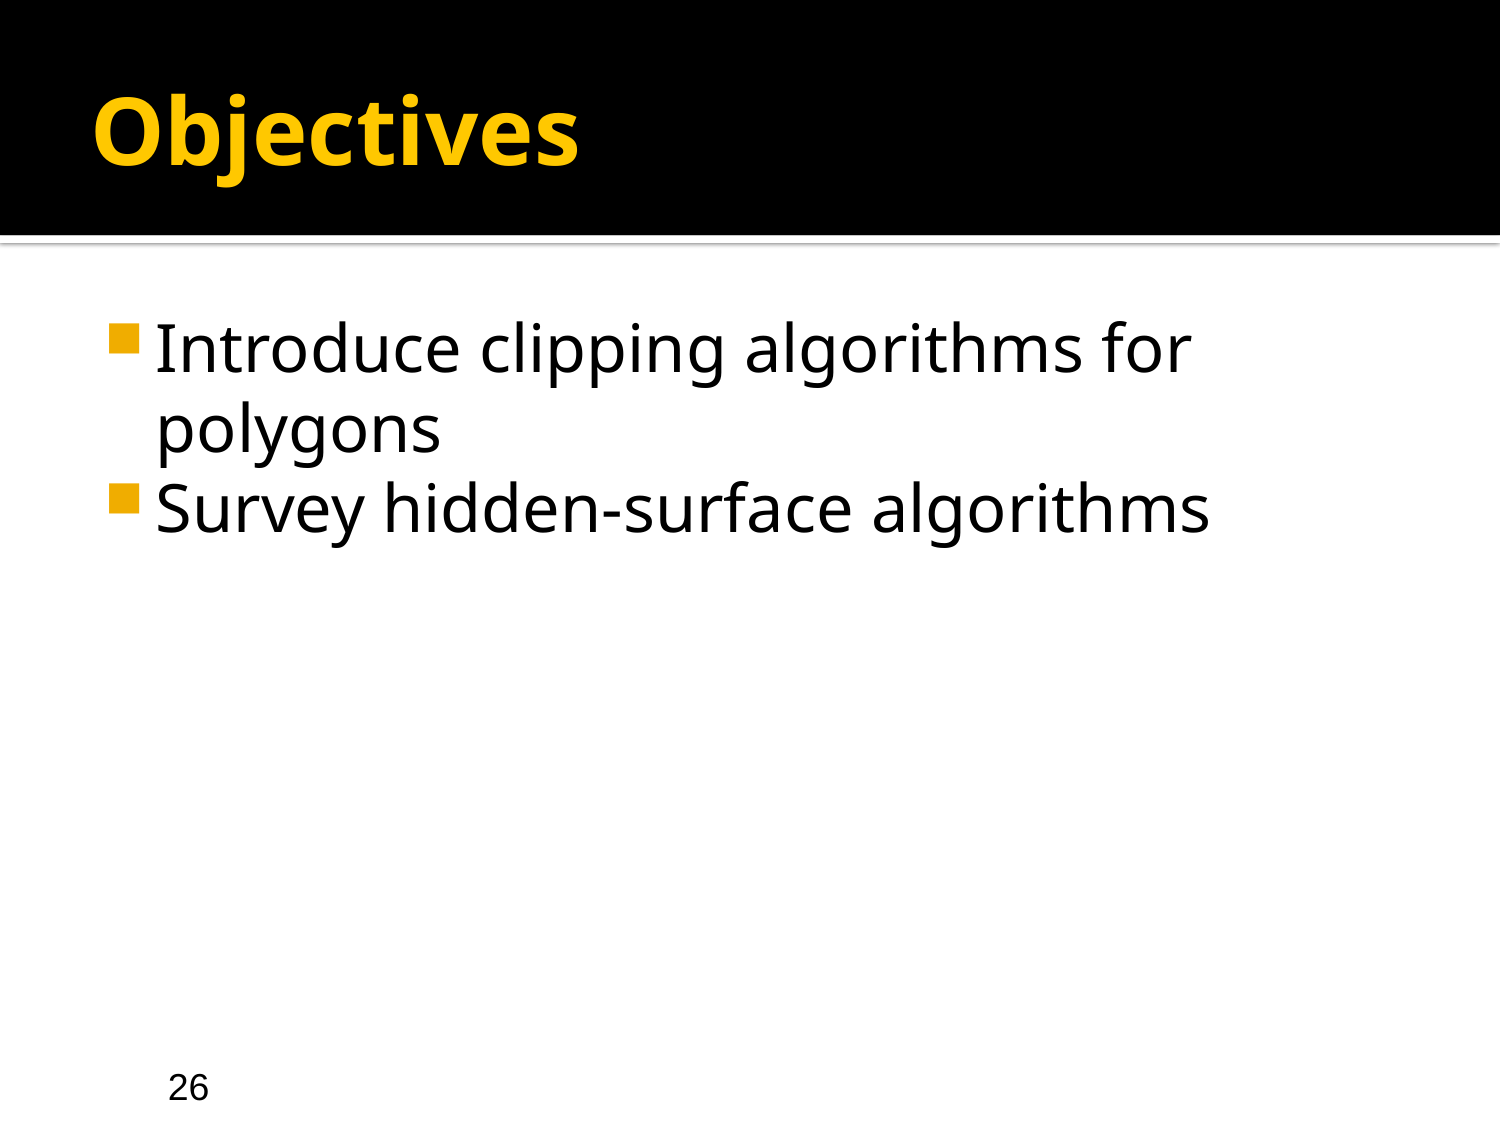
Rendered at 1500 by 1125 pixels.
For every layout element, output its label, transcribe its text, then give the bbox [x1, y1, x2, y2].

slide_number 26 [75, 1062, 425, 1108]
title Objectives [75, 25, 1425, 231]
list Introduce clipping algorithms for polygons Survey hidden-surface algorithms [75, 291, 1425, 1050]
